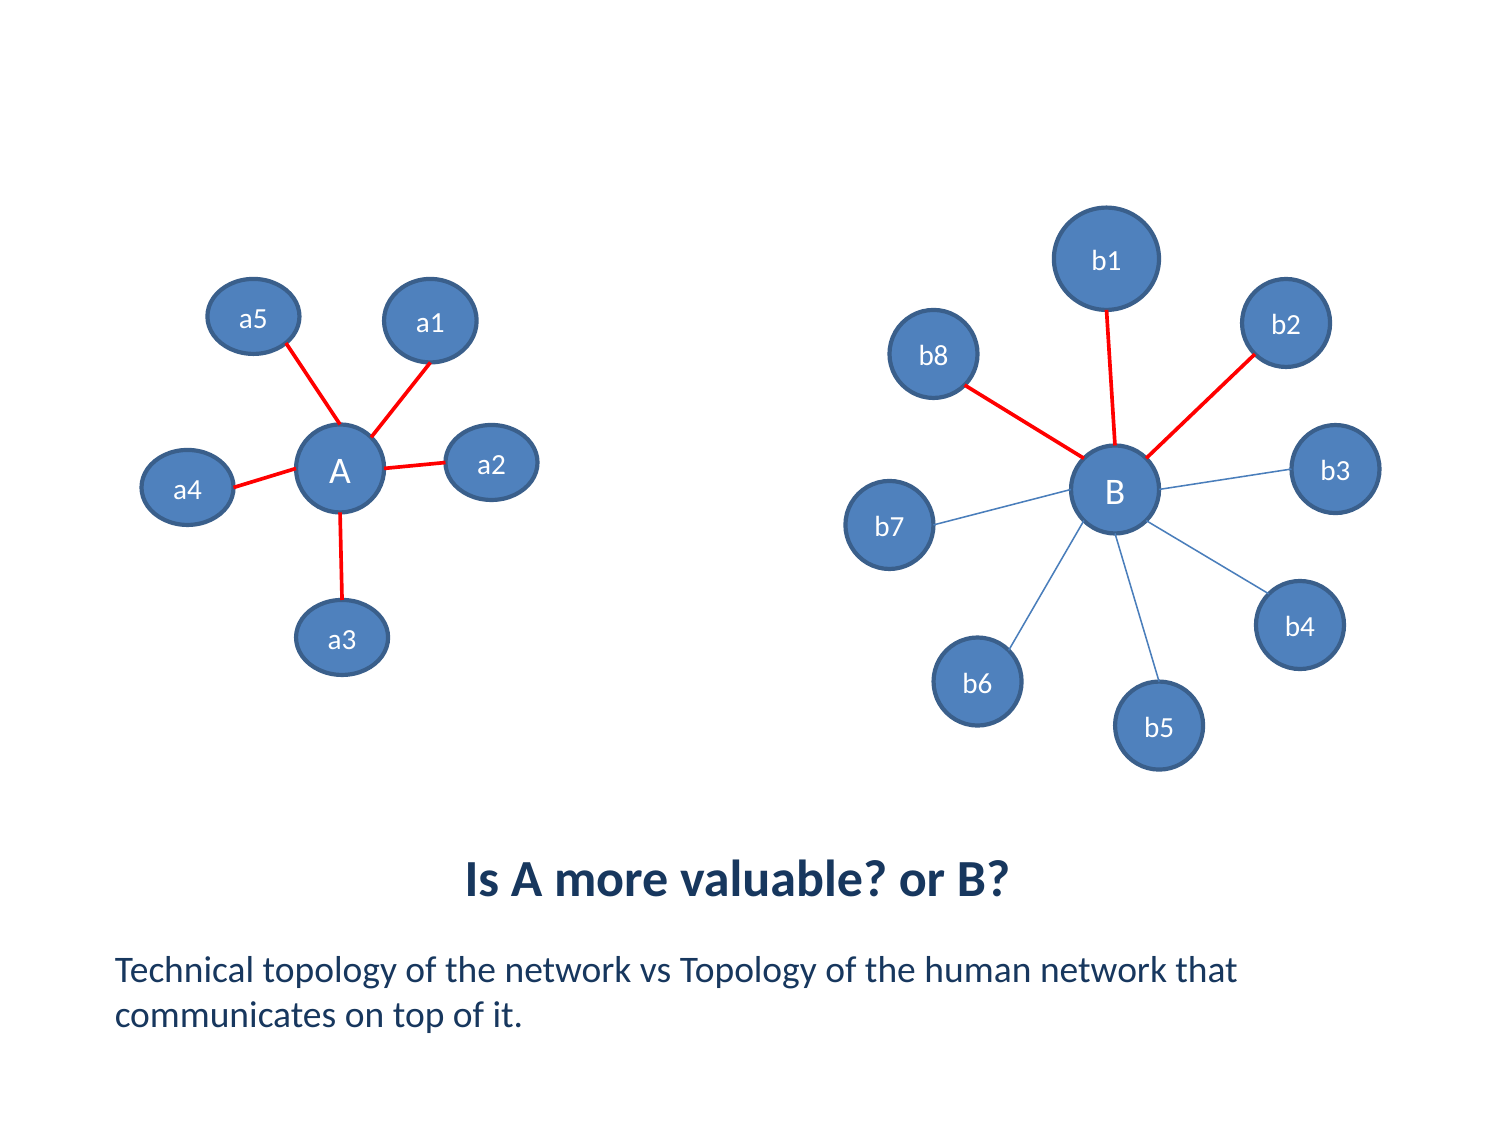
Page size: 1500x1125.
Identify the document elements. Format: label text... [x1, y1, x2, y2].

text_box Technical topology of the network vs Topology of the human network that communicates on top of it. [99, 937, 1380, 1088]
text_box b1 [1051, 205, 1162, 312]
text_box a3 [293, 598, 391, 678]
text_box a5 [205, 276, 302, 357]
text_box a4 [139, 447, 235, 528]
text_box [933, 489, 1072, 526]
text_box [964, 384, 1085, 459]
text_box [1158, 468, 1292, 490]
text_box b6 [931, 635, 1024, 728]
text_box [1145, 520, 1270, 595]
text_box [1008, 520, 1085, 651]
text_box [370, 362, 431, 438]
text_box b4 [1253, 578, 1347, 672]
text_box B [1069, 443, 1161, 536]
text_box b2 [1239, 276, 1333, 370]
text_box a2 [443, 422, 540, 503]
text_box b8 [887, 307, 980, 401]
text_box a1 [381, 276, 479, 365]
text_box b5 [1112, 679, 1206, 772]
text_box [1106, 309, 1116, 446]
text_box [1145, 353, 1256, 459]
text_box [339, 512, 343, 601]
text_box A [294, 422, 386, 515]
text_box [383, 462, 446, 469]
text_box Is A more valuable? or B? [75, 837, 1400, 915]
text_box b7 [843, 478, 935, 572]
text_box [1114, 533, 1160, 682]
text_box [233, 468, 297, 488]
text_box b3 [1289, 422, 1382, 516]
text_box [285, 342, 341, 425]
